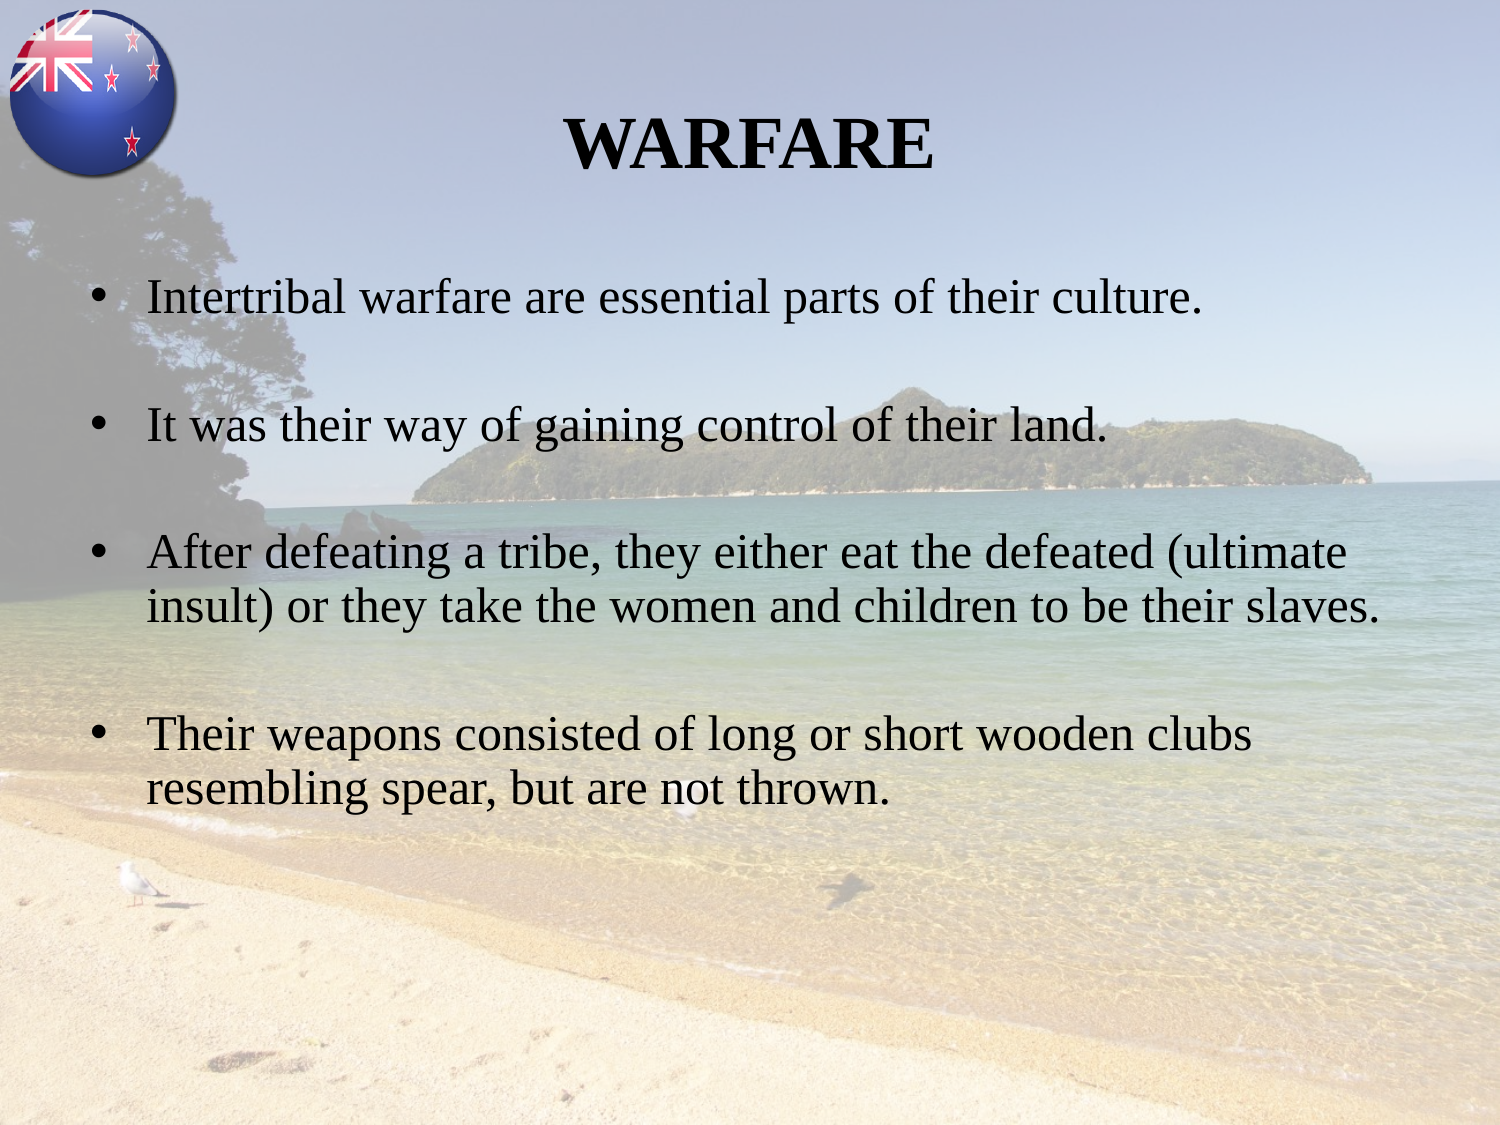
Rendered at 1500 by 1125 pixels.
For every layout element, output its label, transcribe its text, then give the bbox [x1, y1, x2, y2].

list Intertribal warfare are essential parts of their culture. It was their way of gaining control of their land. After defeating a tribe, they either eat the defeated (ultimate insult) or they take the women and children to be their slaves. Their weapons consisted of long or short wooden clubs resembling spear, but are not thrown. [75, 262, 1425, 1005]
picture [0, 0, 184, 184]
title WARFARE [75, 45, 1425, 233]
